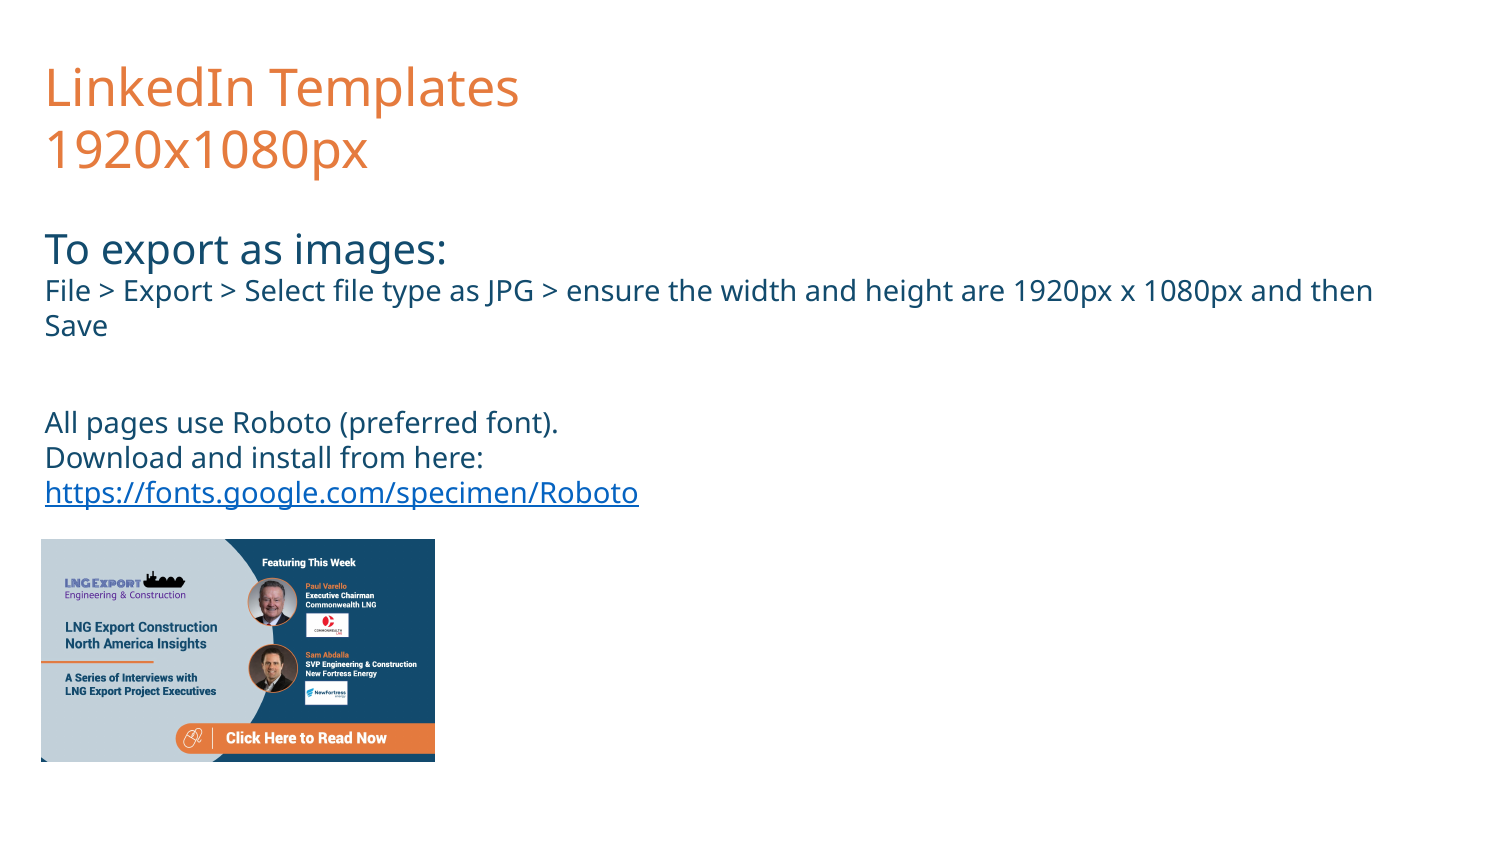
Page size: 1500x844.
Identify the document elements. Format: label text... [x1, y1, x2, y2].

picture [41, 539, 435, 762]
text_box All pages use Roboto (preferred font). Download and install from here: https://fonts.google.com/specimen/Roboto [29, 396, 681, 522]
text_box LinkedIn Templates 1920x1080px [29, 47, 726, 187]
text_box To export as images: File > Export > Select file type as JPG > ensure the width and height are 1920px x 1080px and then Save [29, 215, 1449, 350]
